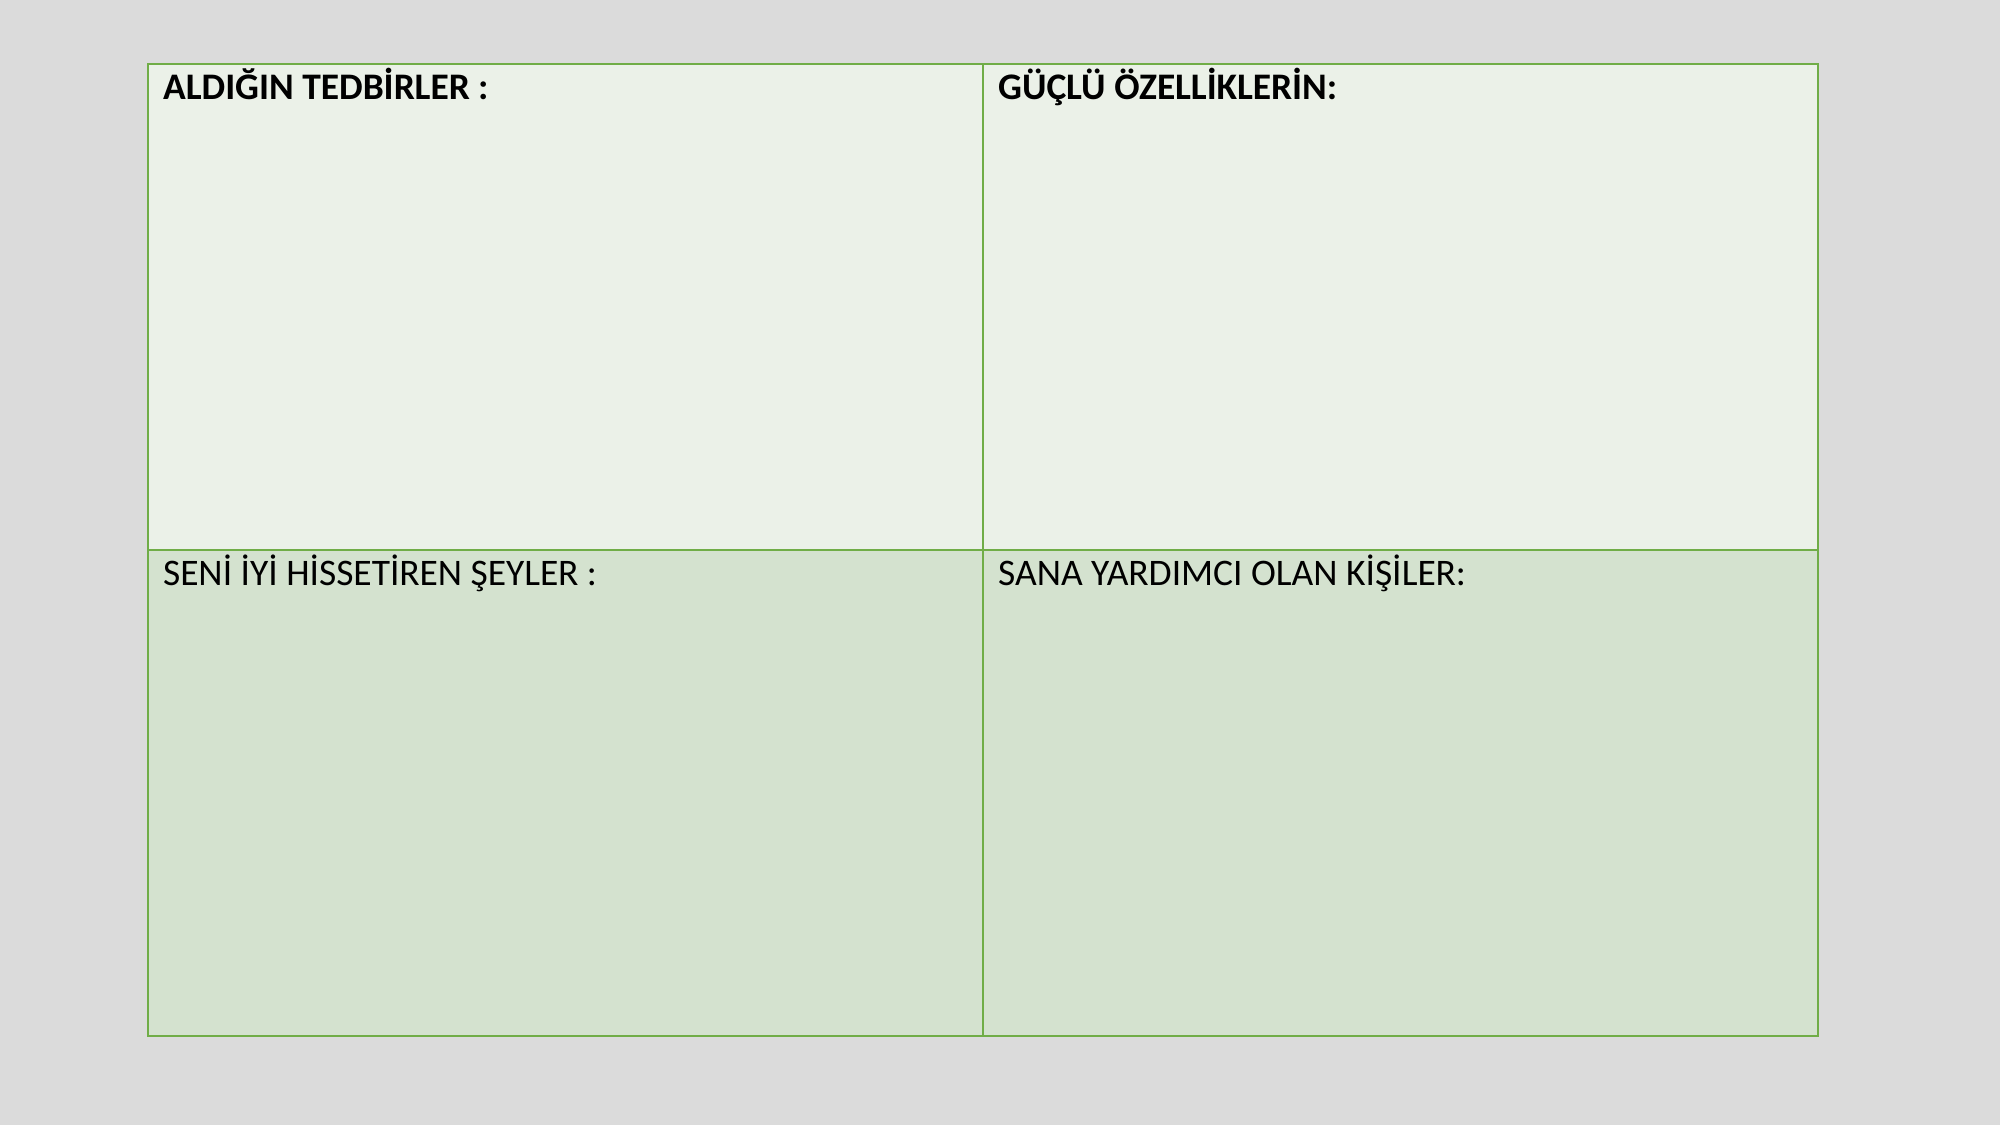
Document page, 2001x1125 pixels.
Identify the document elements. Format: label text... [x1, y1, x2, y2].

table_header ALDIĞIN TEDBİRLER : [149, 65, 982, 549]
table_cell SENİ İYİ HİSSETİREN ŞEYLER : [149, 551, 982, 1035]
table_cell SANA YARDIMCI OLAN KİŞİLER: [984, 551, 1817, 1035]
table_header GÜÇLÜ ÖZELLİKLERİN: [984, 65, 1817, 549]
